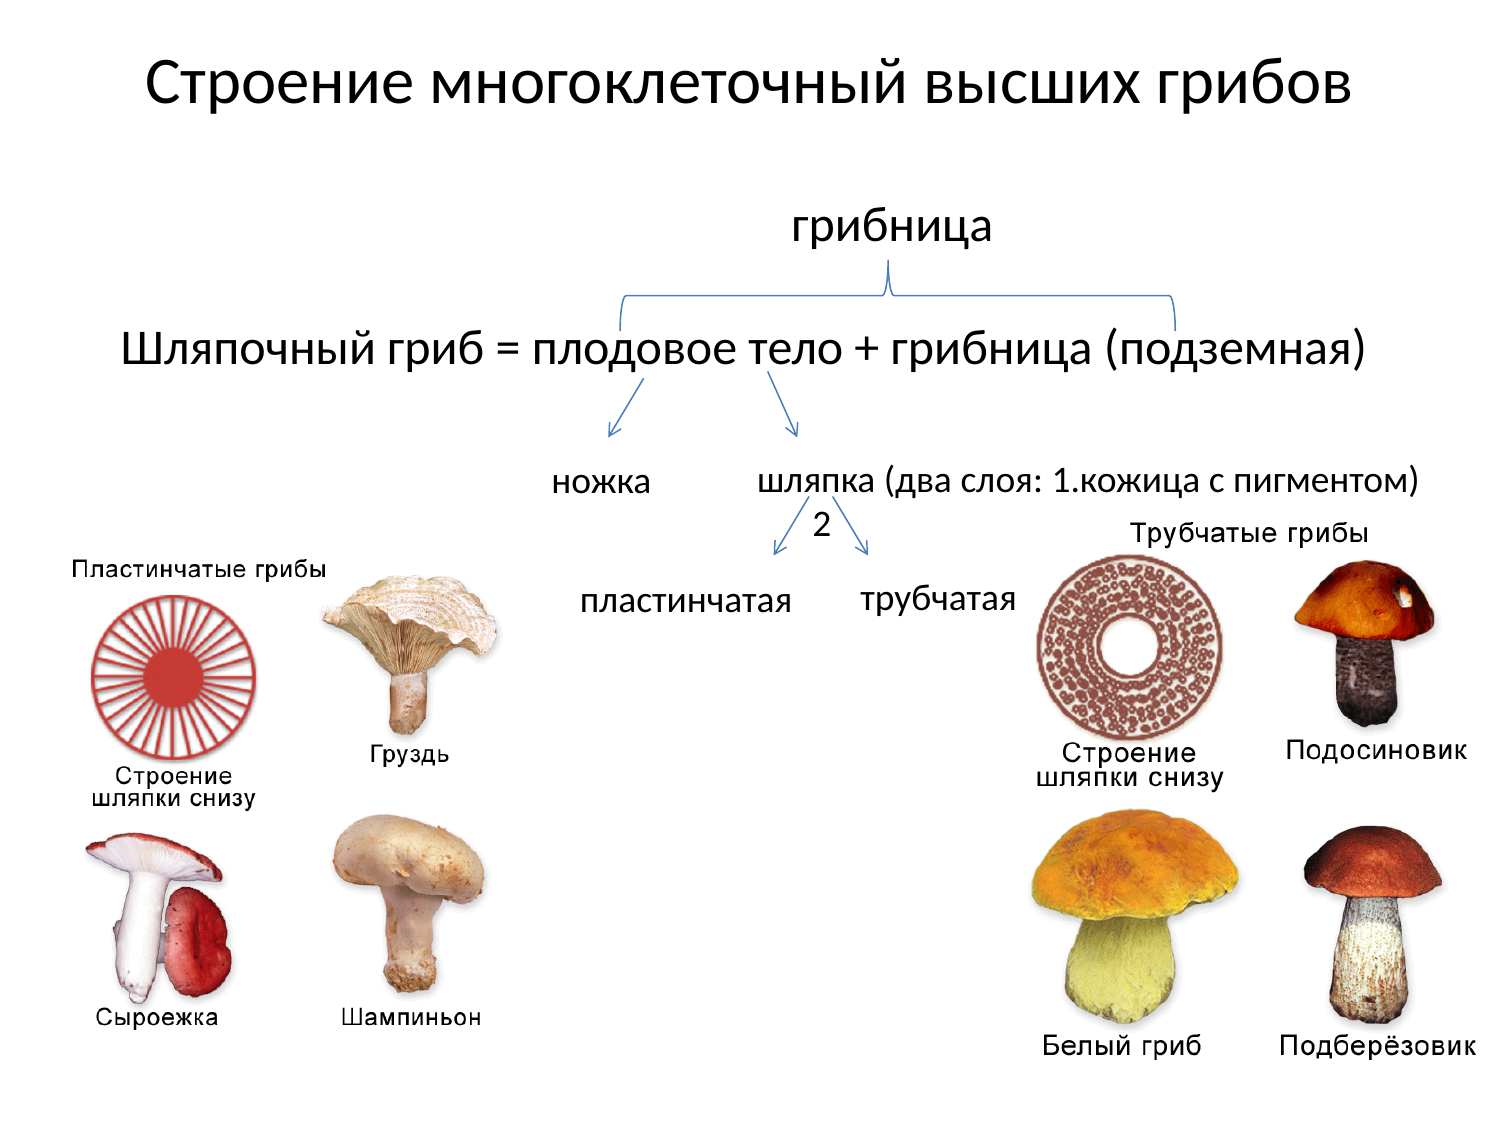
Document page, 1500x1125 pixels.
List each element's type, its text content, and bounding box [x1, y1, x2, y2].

picture [1021, 512, 1483, 1071]
picture [64, 550, 514, 1039]
title Строение многоклеточный высших грибов [75, 7, 1425, 147]
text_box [41, 184, 1448, 629]
